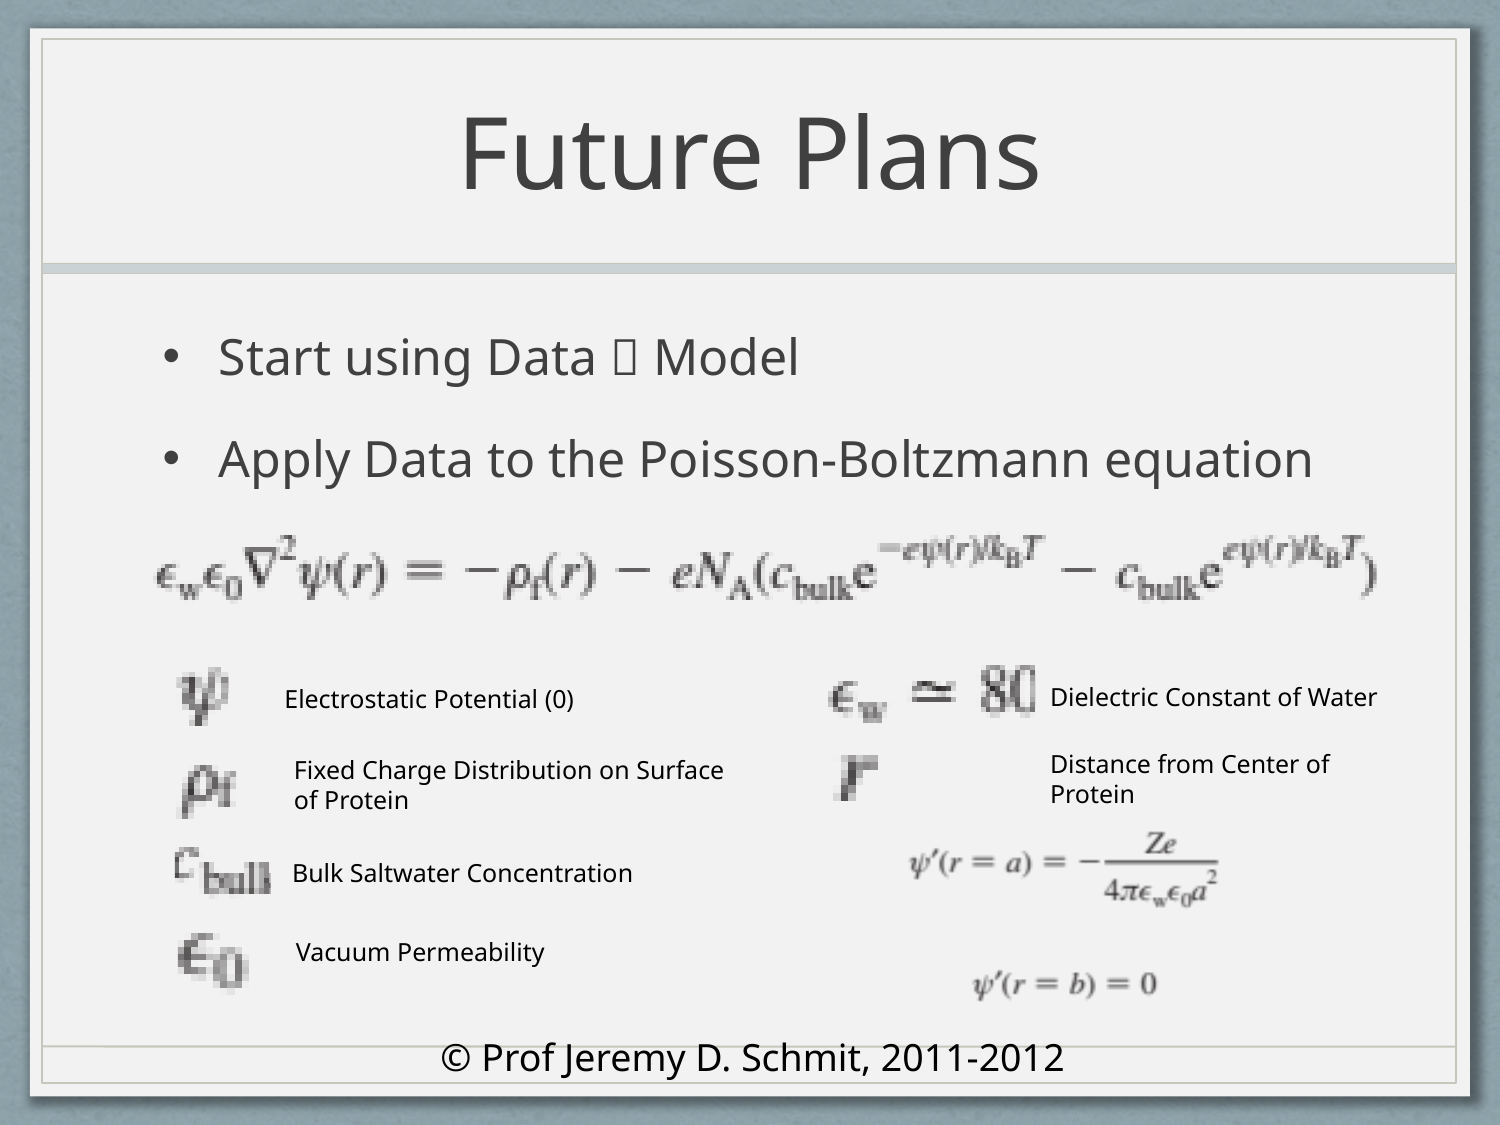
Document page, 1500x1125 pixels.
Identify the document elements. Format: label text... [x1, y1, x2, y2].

list Start using Data  Model Apply Data to the Poisson-Boltzmann equation [147, 318, 1353, 479]
title Future Plans [147, 40, 1353, 260]
picture [175, 650, 229, 743]
picture [881, 799, 1257, 1028]
text_box Fixed Charge Distribution on Surface of Protein [279, 747, 743, 823]
text_box Electrostatic Potential (0) [269, 675, 590, 721]
picture [170, 752, 237, 820]
text_box Dielectric Constant of Water [1044, 674, 1412, 719]
picture [819, 660, 1036, 725]
text_box Distance from Center of Protein [1035, 741, 1412, 817]
picture [118, 486, 1378, 610]
text_box Bulk Saltwater Concentration [280, 850, 816, 896]
picture [819, 731, 880, 818]
text_box Vacuum Permeability [281, 929, 683, 975]
picture [174, 821, 272, 996]
text_box © Prof Jeremy D. Schmit, 2011-2012 [425, 1026, 1081, 1087]
